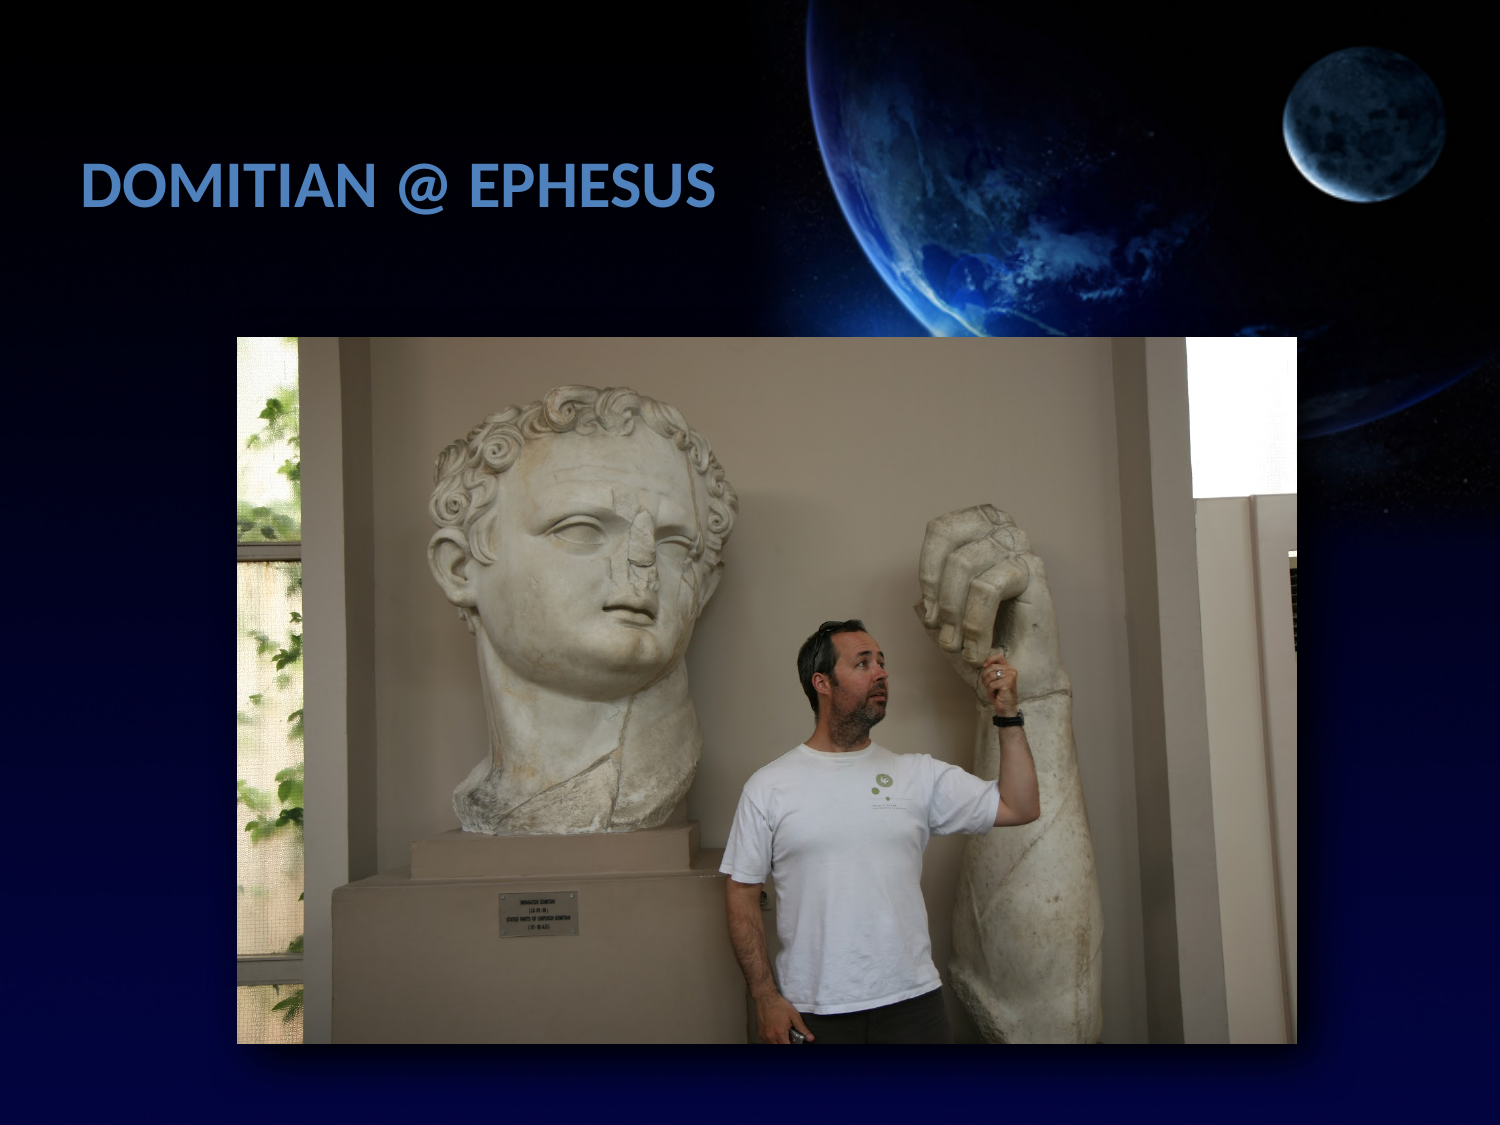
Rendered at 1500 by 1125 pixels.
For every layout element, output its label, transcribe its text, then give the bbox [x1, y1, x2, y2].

text_box Domitian @ Ephesus [65, 133, 733, 229]
picture [0, 0, 1500, 1125]
